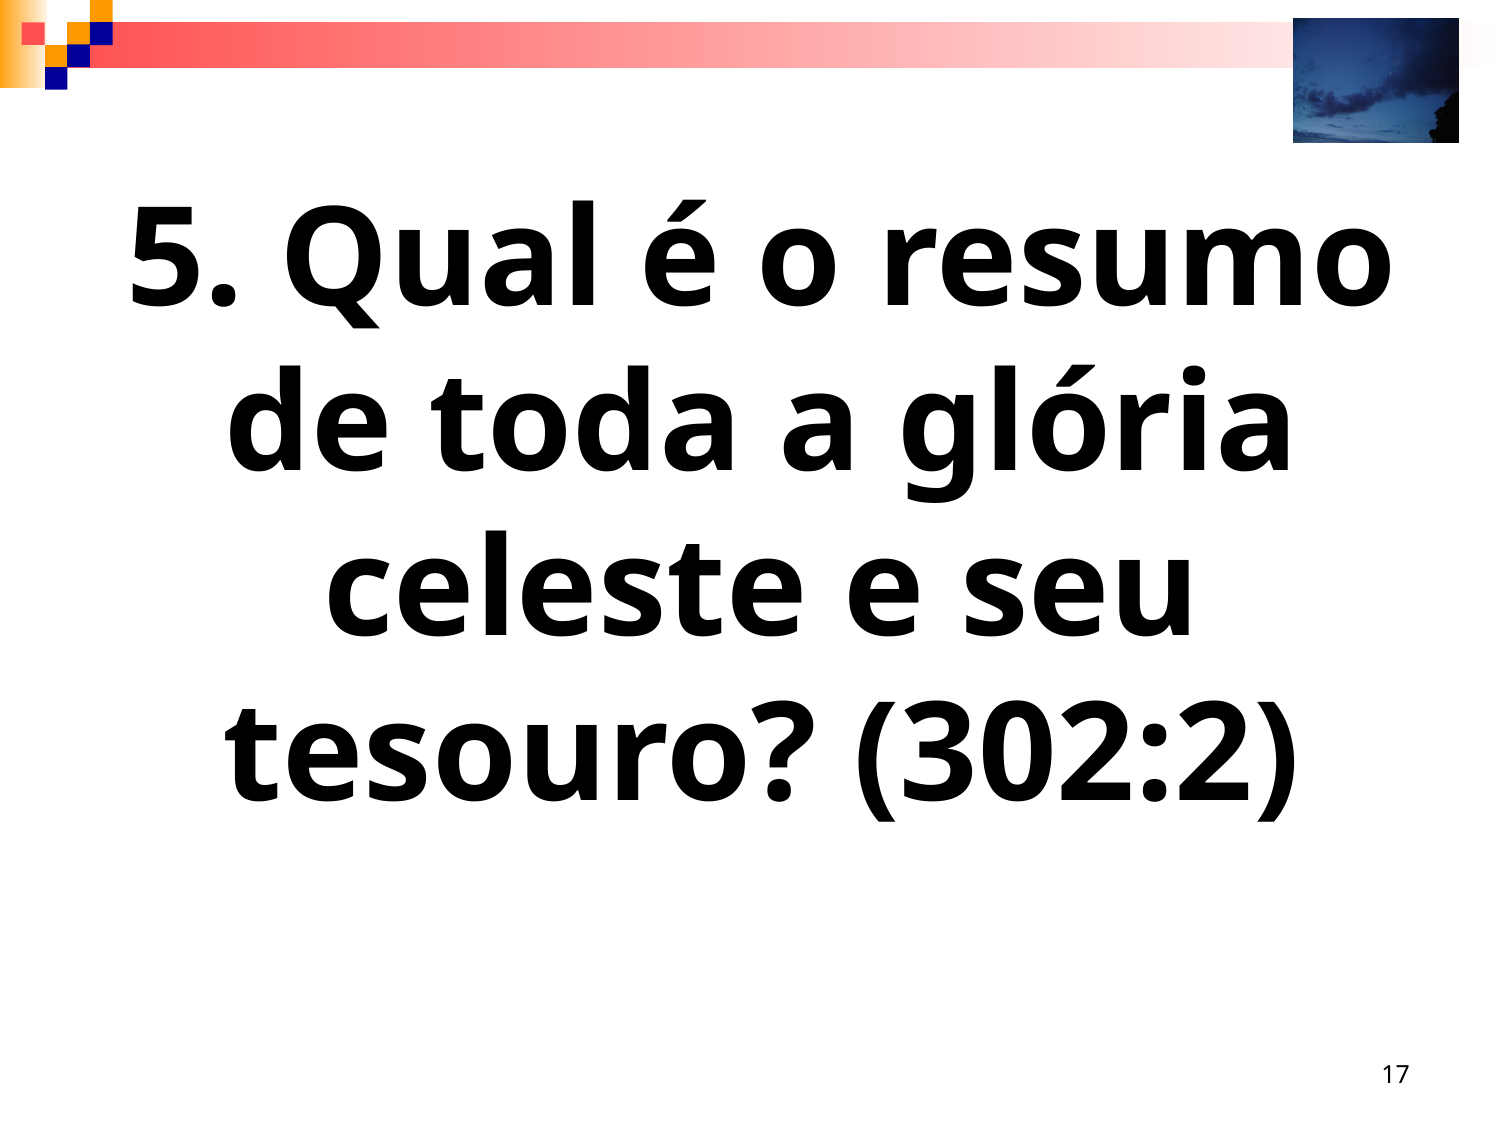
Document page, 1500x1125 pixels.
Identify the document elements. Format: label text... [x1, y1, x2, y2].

text_box 5. Qual é o resumo de toda a glória celeste e seu tesouro? (302:2) [100, 160, 1424, 836]
slide_number 17 [1074, 1025, 1425, 1100]
picture [1293, 18, 1459, 143]
